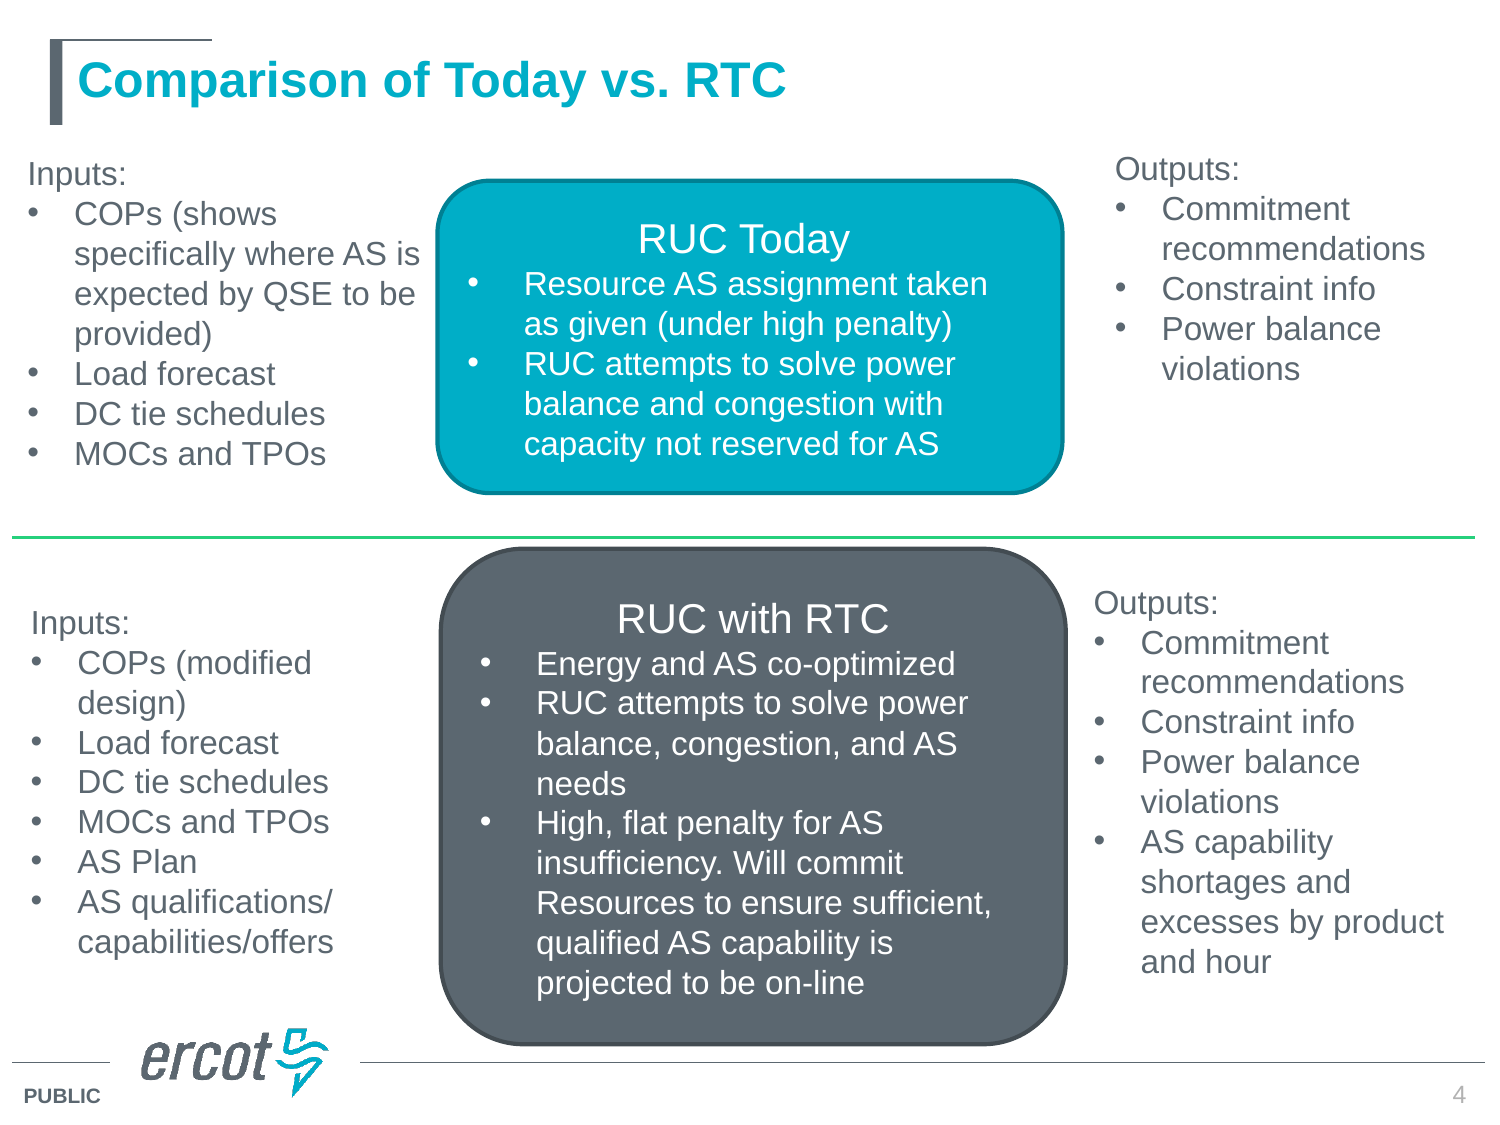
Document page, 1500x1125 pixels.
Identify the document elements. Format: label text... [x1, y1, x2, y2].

text_box RUC with RTC Energy and AS co-optimized RUC attempts to solve power balance, congestion, and AS needs High, flat penalty for AS insufficiency. Will commit Resources to ensure sufficient, qualified AS capability is projected to be on-line [441, 546, 1068, 1047]
text_box RUC Today Resource AS assignment taken as given (under high penalty) RUC attempts to solve power balance and congestion with capacity not reserved for AS [438, 178, 1065, 496]
text_box Outputs: Commitment recommendations Constraint info Power balance violations AS capability shortages and excesses by product and hour [1078, 573, 1491, 1033]
picture [137, 1024, 332, 1100]
text_box Outputs: Commitment recommendations Constraint info Power balance violations [1100, 140, 1500, 440]
slide_number 4 [1437, 1076, 1475, 1112]
title Comparison of Today vs. RTC [62, 39, 1450, 150]
text_box Inputs: COPs (modified design) Load forecast DC tie schedules MOCs and TPOs AS Plan AS qualifications/ capabilities/offers [15, 593, 441, 1013]
text_box Inputs: COPs (shows specifically where AS is expected by QSE to be provided) Load forecast DC tie schedules MOCs and TPOs [12, 145, 438, 480]
